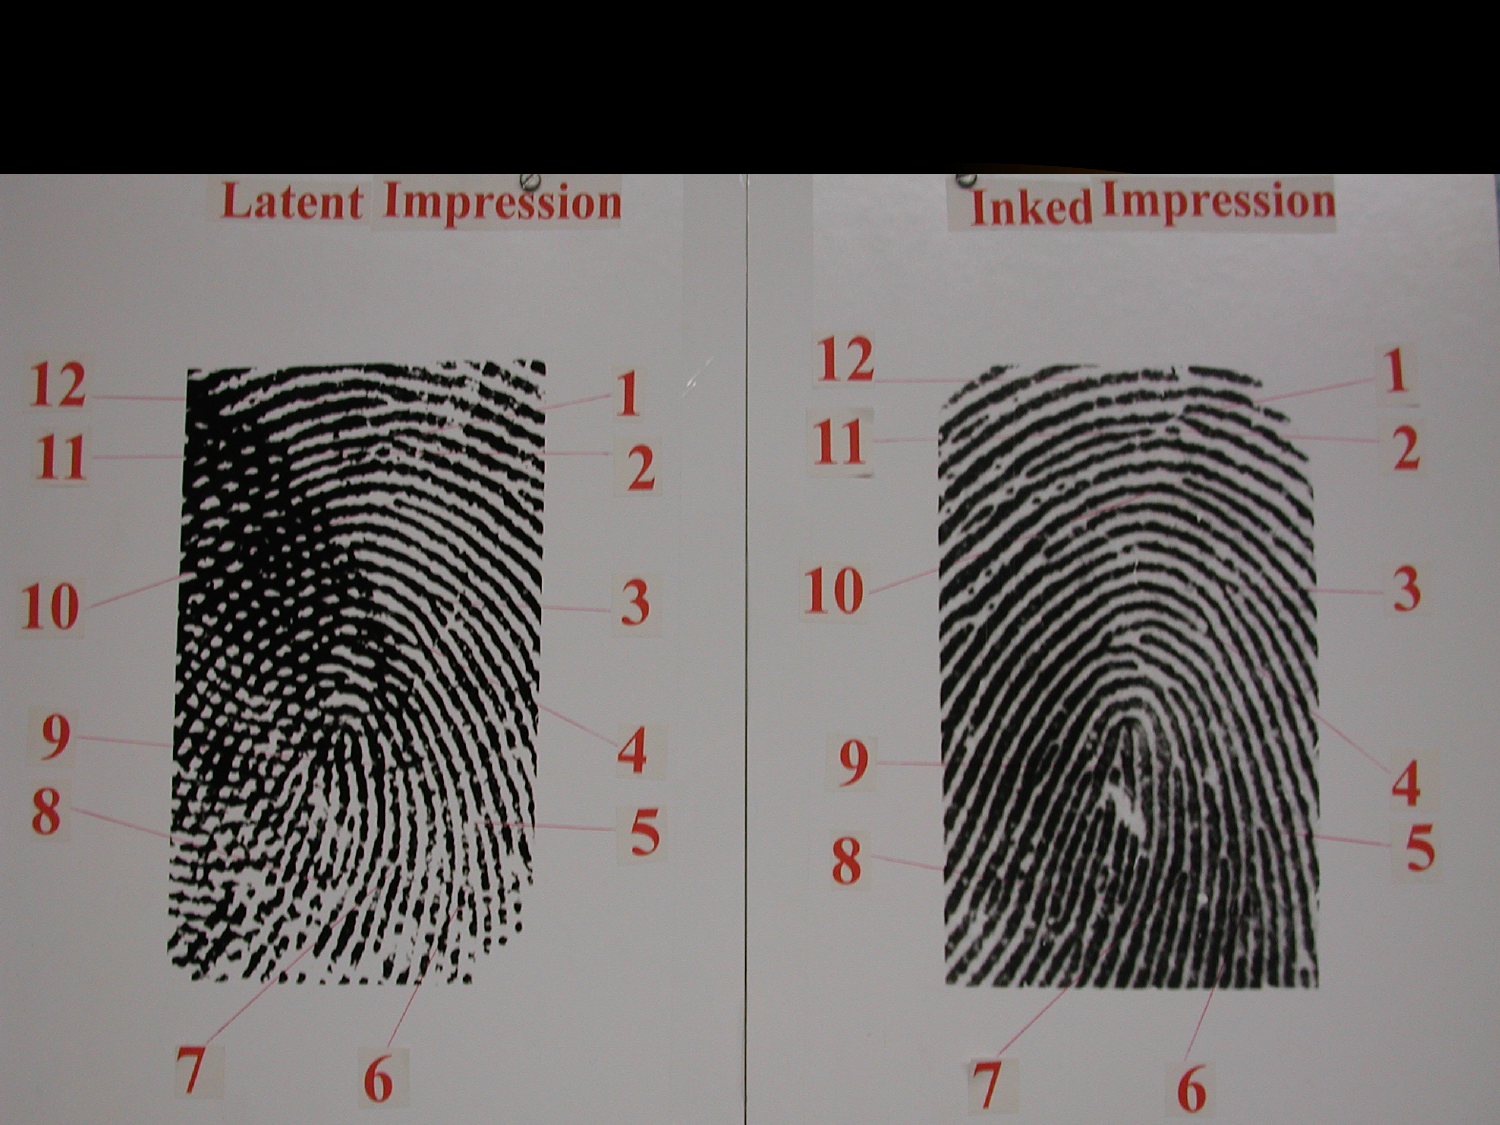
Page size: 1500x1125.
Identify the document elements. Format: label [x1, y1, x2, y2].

picture [0, 174, 1500, 1125]
